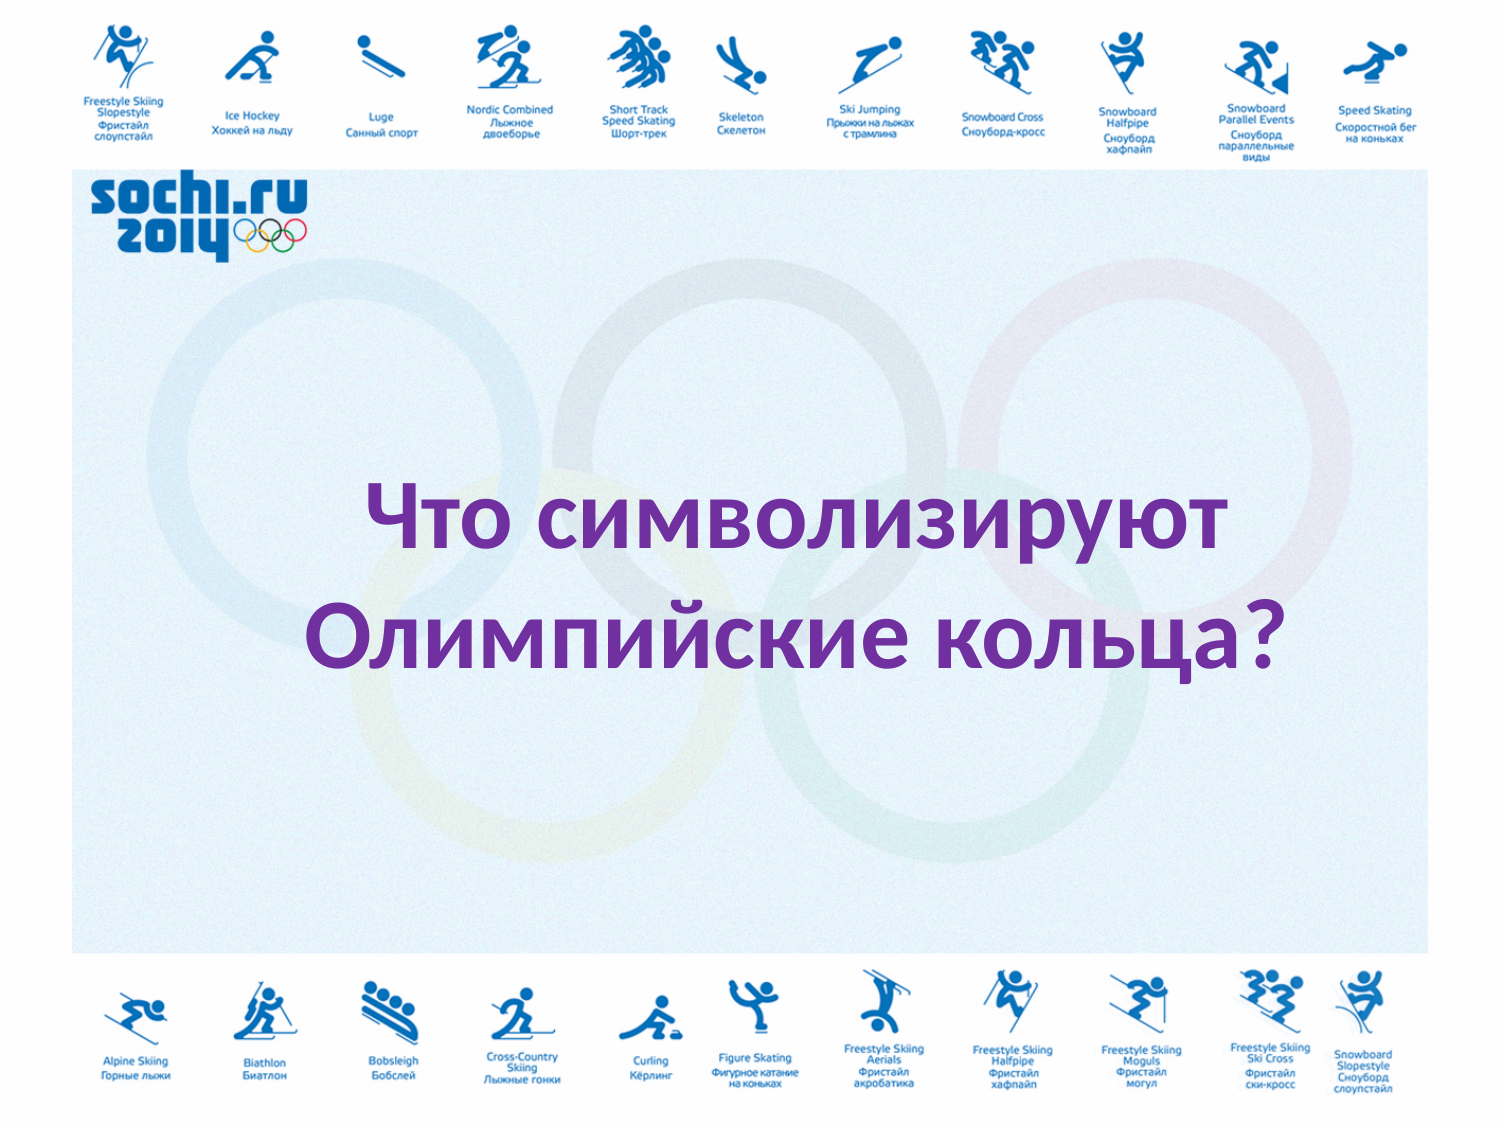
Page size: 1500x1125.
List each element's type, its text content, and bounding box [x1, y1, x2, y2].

text_box Что символизируют Олимпийские кольца? [152, 304, 1442, 832]
picture [0, 0, 1500, 1125]
